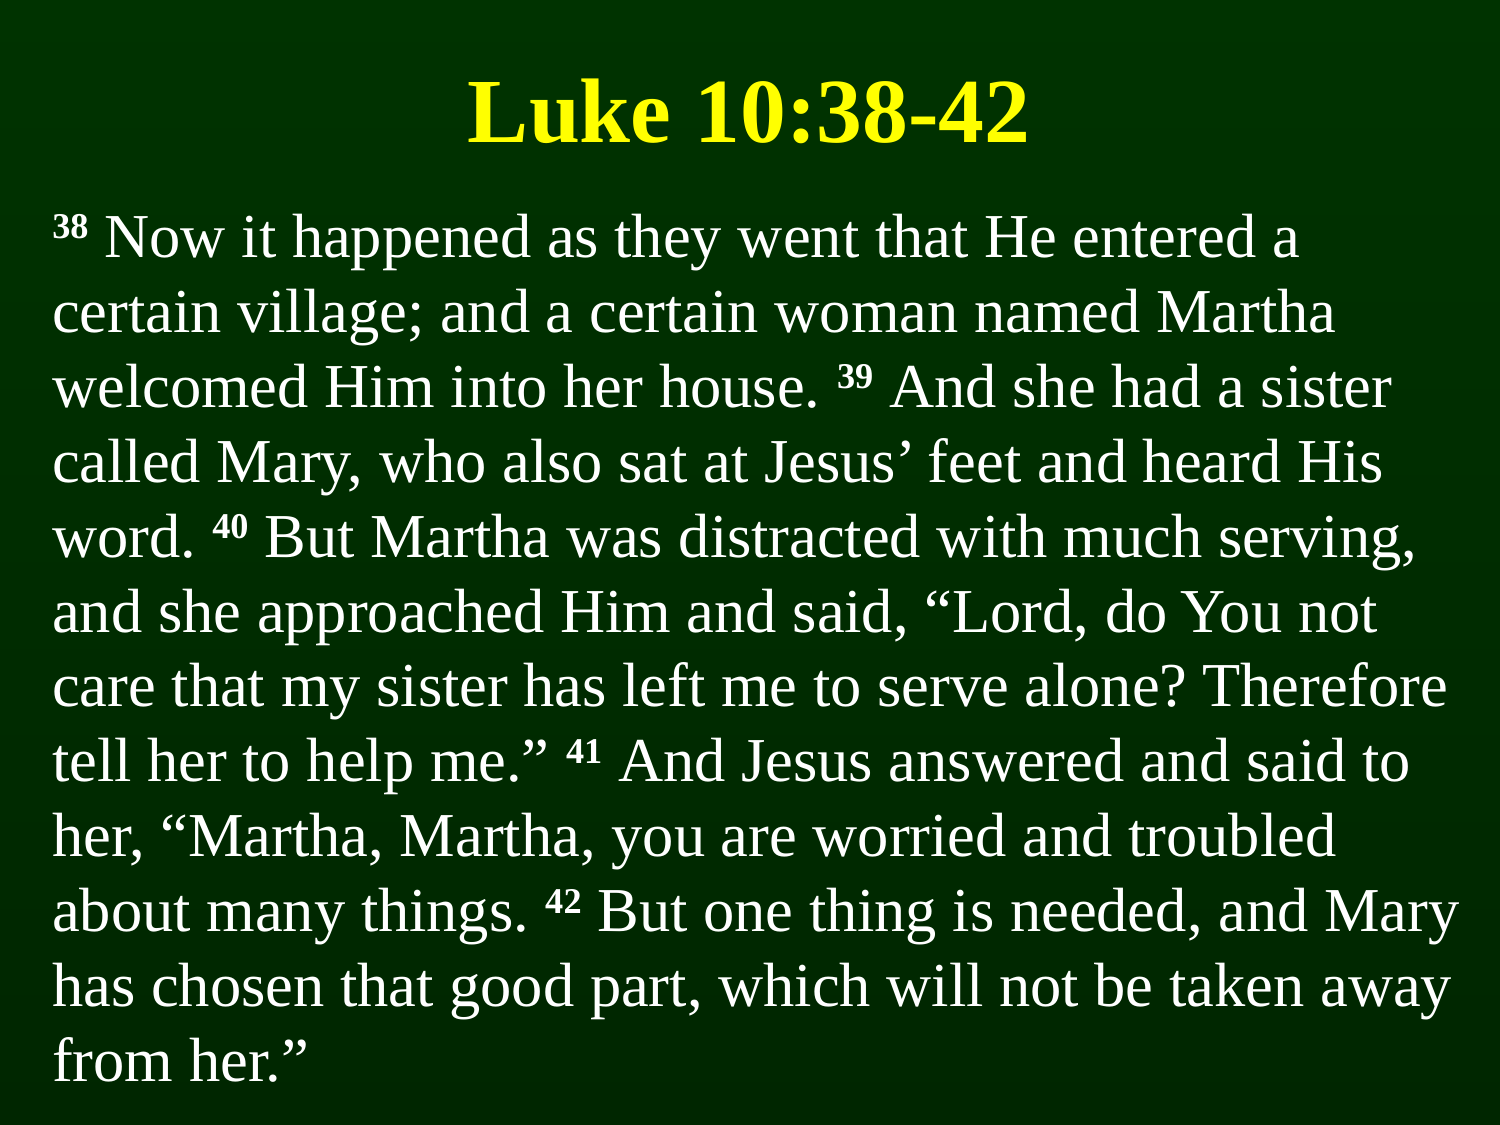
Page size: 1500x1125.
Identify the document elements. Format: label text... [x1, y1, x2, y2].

text_box 38 Now it happened as they went that He entered a certain village; and a certain woman named Martha welcomed Him into her house. 39 And she had a sister called Mary, who also sat at Jesus’ feet and heard His word. 40 But Martha was distracted with much serving, and she approached Him and said, “Lord, do You not care that my sister has left me to serve alone? Therefore tell her to help me.” 41 And Jesus answered and said to her, “Martha, Martha, you are worried and troubled about many things. 42 But one thing is needed, and Mary has chosen that good part, which will not be taken away from her.” [37, 187, 1488, 1102]
title Luke 10:38-42 [75, 12, 1425, 187]
